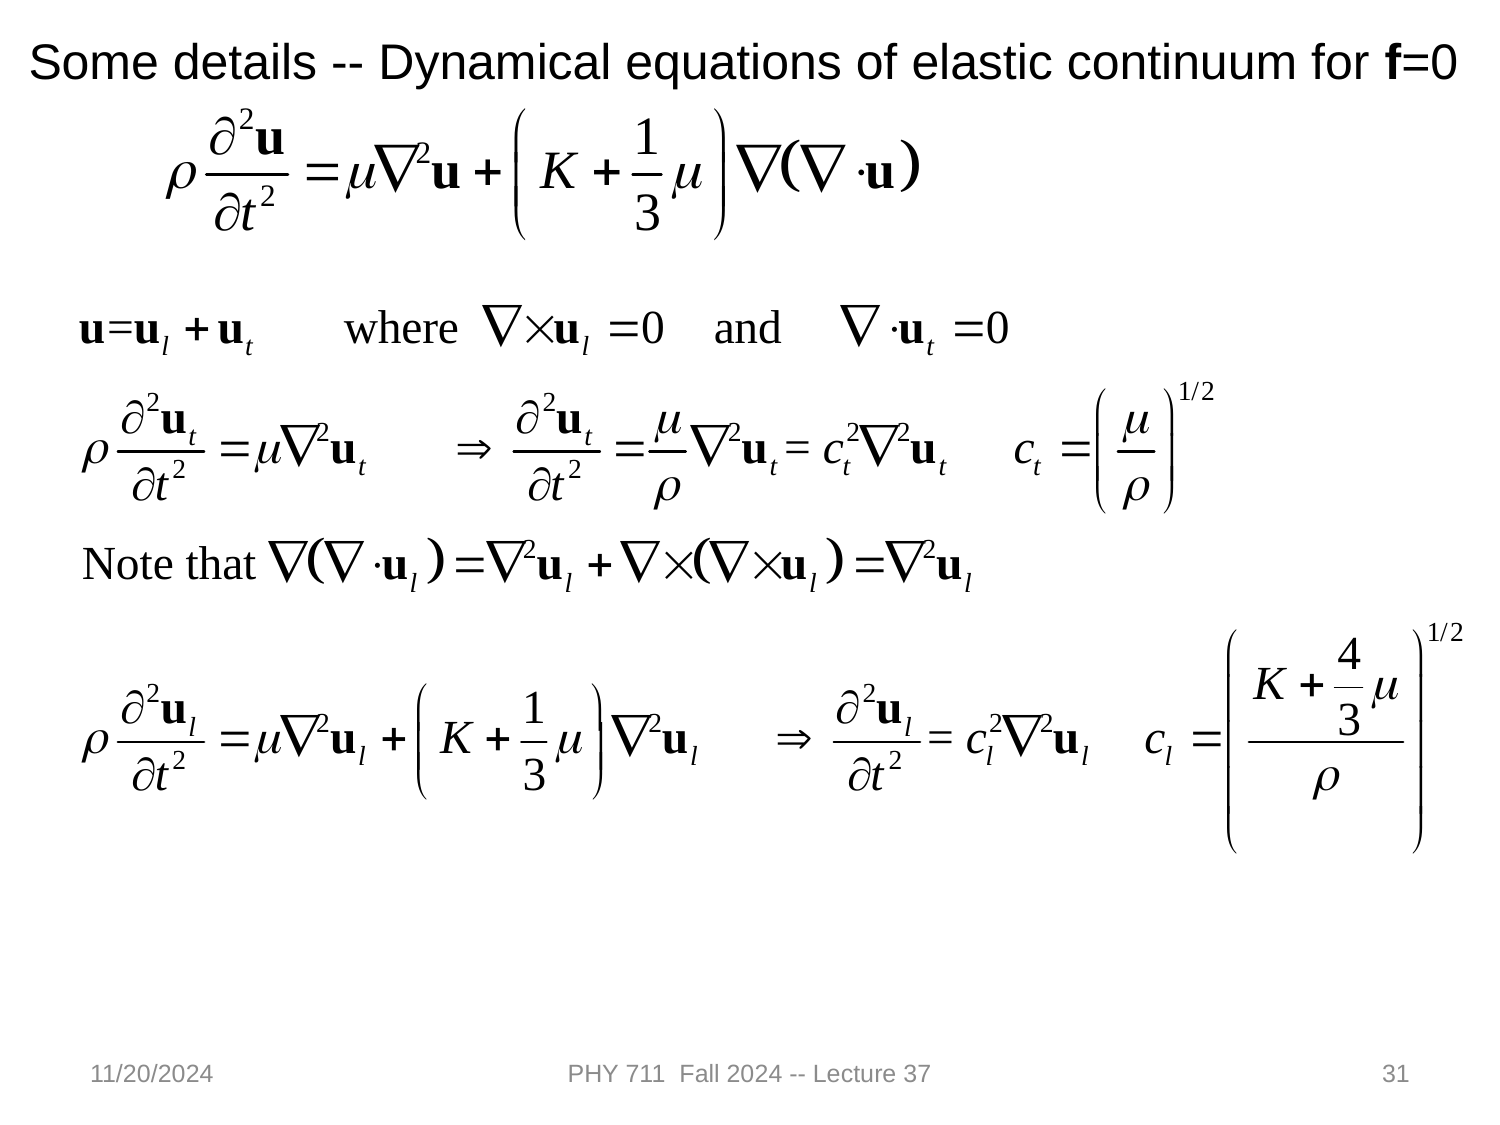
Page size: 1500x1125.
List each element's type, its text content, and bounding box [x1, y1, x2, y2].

slide_number 31 [1074, 1042, 1425, 1103]
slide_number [75, 1042, 425, 1103]
text_box Some details -- Dynamical equations of elastic continuum for f=0 [13, 22, 1500, 98]
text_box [75, 299, 1469, 862]
footer PHY 711 Fall 2024 -- Lecture 37 [512, 1042, 988, 1103]
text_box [158, 97, 924, 249]
